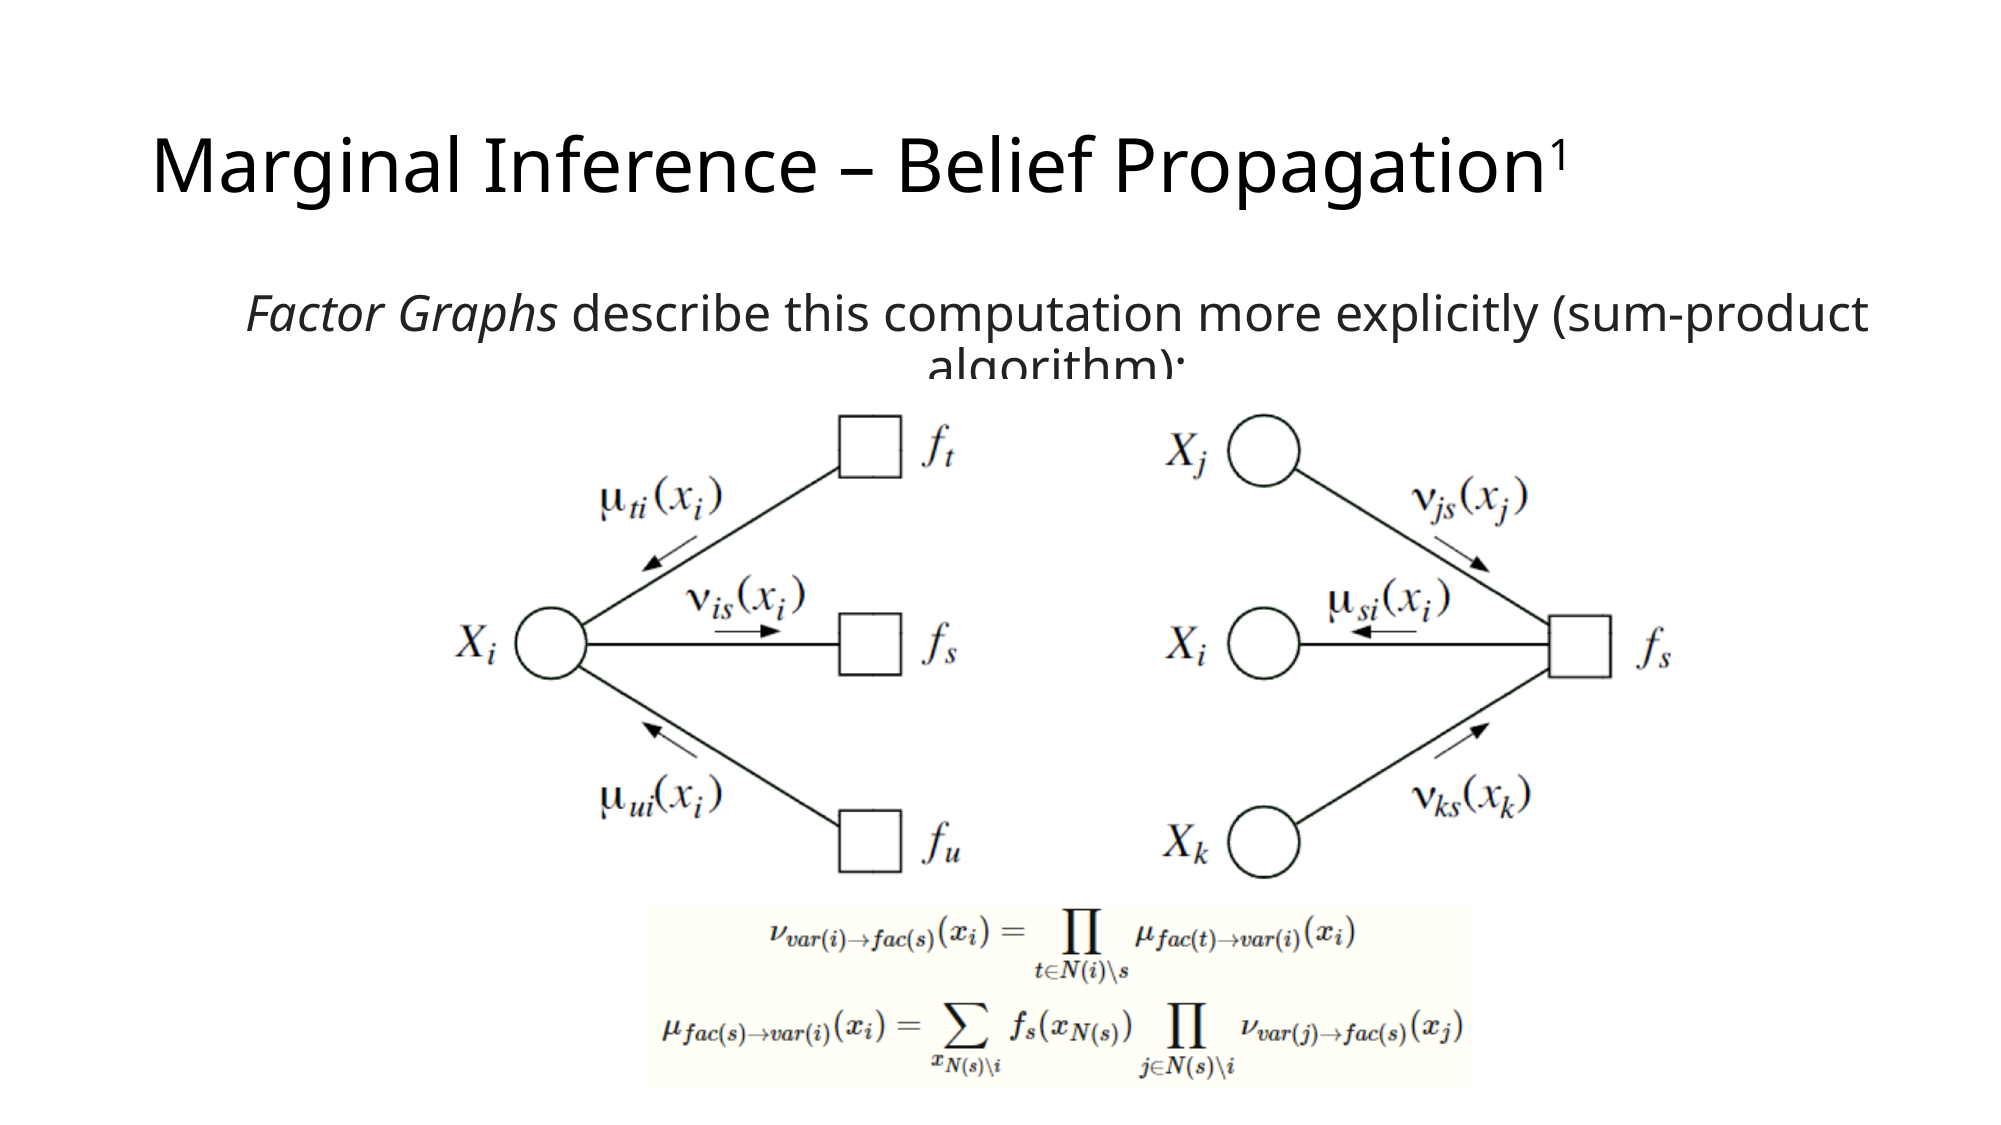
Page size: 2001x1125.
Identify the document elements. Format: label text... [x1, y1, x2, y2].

title Marginal Inference – Belief Propagation1 [135, 59, 1861, 278]
picture [421, 379, 1703, 1089]
list Factor Graphs describe this computation more explicitly (sum-product algorithm): [137, 280, 1903, 1086]
